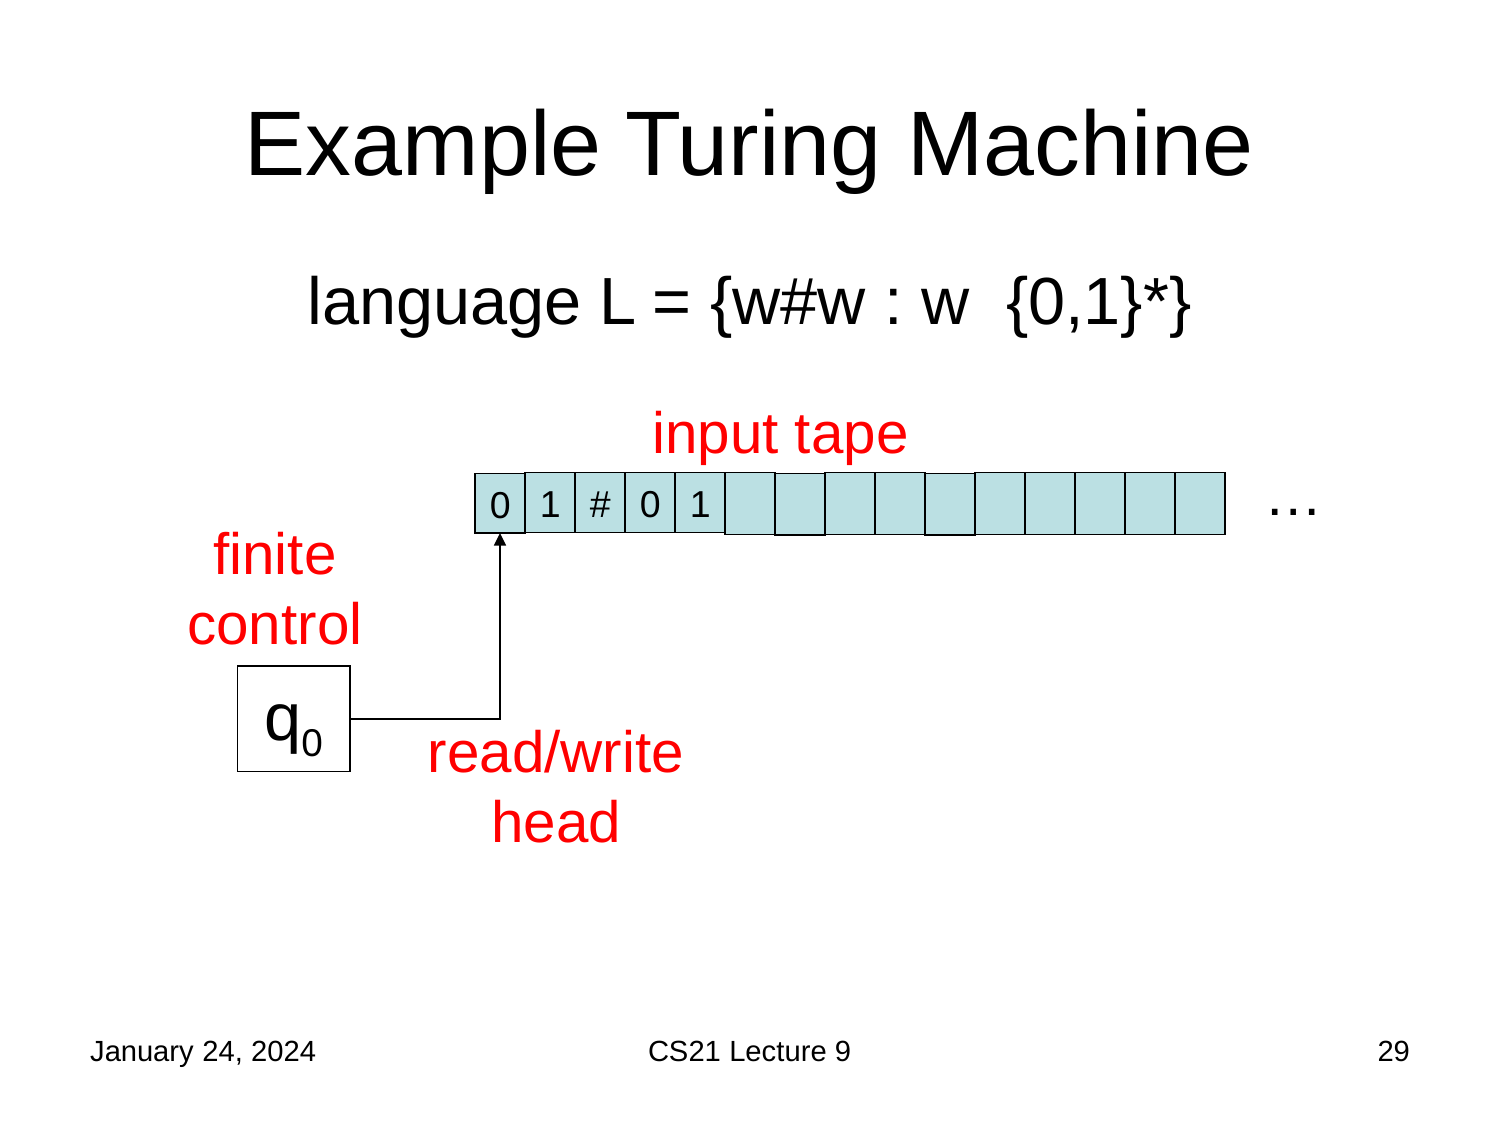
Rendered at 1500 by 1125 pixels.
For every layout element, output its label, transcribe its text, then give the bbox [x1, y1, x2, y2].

text_box [1125, 472, 1175, 535]
text_box [875, 473, 924, 535]
slide_number 29 [1074, 1024, 1426, 1103]
text_box [1074, 472, 1125, 535]
text_box 0 [624, 472, 675, 533]
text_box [349, 534, 501, 715]
text_box [825, 473, 875, 535]
text_box [1025, 472, 1074, 535]
text_box read/write head [399, 707, 713, 862]
text_box [924, 473, 975, 536]
text_box input tape [637, 387, 988, 473]
text_box [1175, 472, 1225, 535]
title Example Turing Machine [75, 45, 1425, 233]
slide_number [74, 1024, 426, 1103]
text_box # [575, 472, 624, 533]
text_box 1 [675, 473, 725, 533]
text_box … [1250, 450, 1363, 535]
text_box 0 [474, 473, 525, 534]
footer CS21 Lecture 9 [512, 1024, 988, 1103]
text_box [774, 473, 825, 536]
text_box finite control [137, 509, 413, 664]
text_box 1 [525, 472, 575, 533]
text_box q0 [237, 665, 350, 772]
text_box [975, 472, 1025, 535]
text_box [725, 473, 774, 535]
